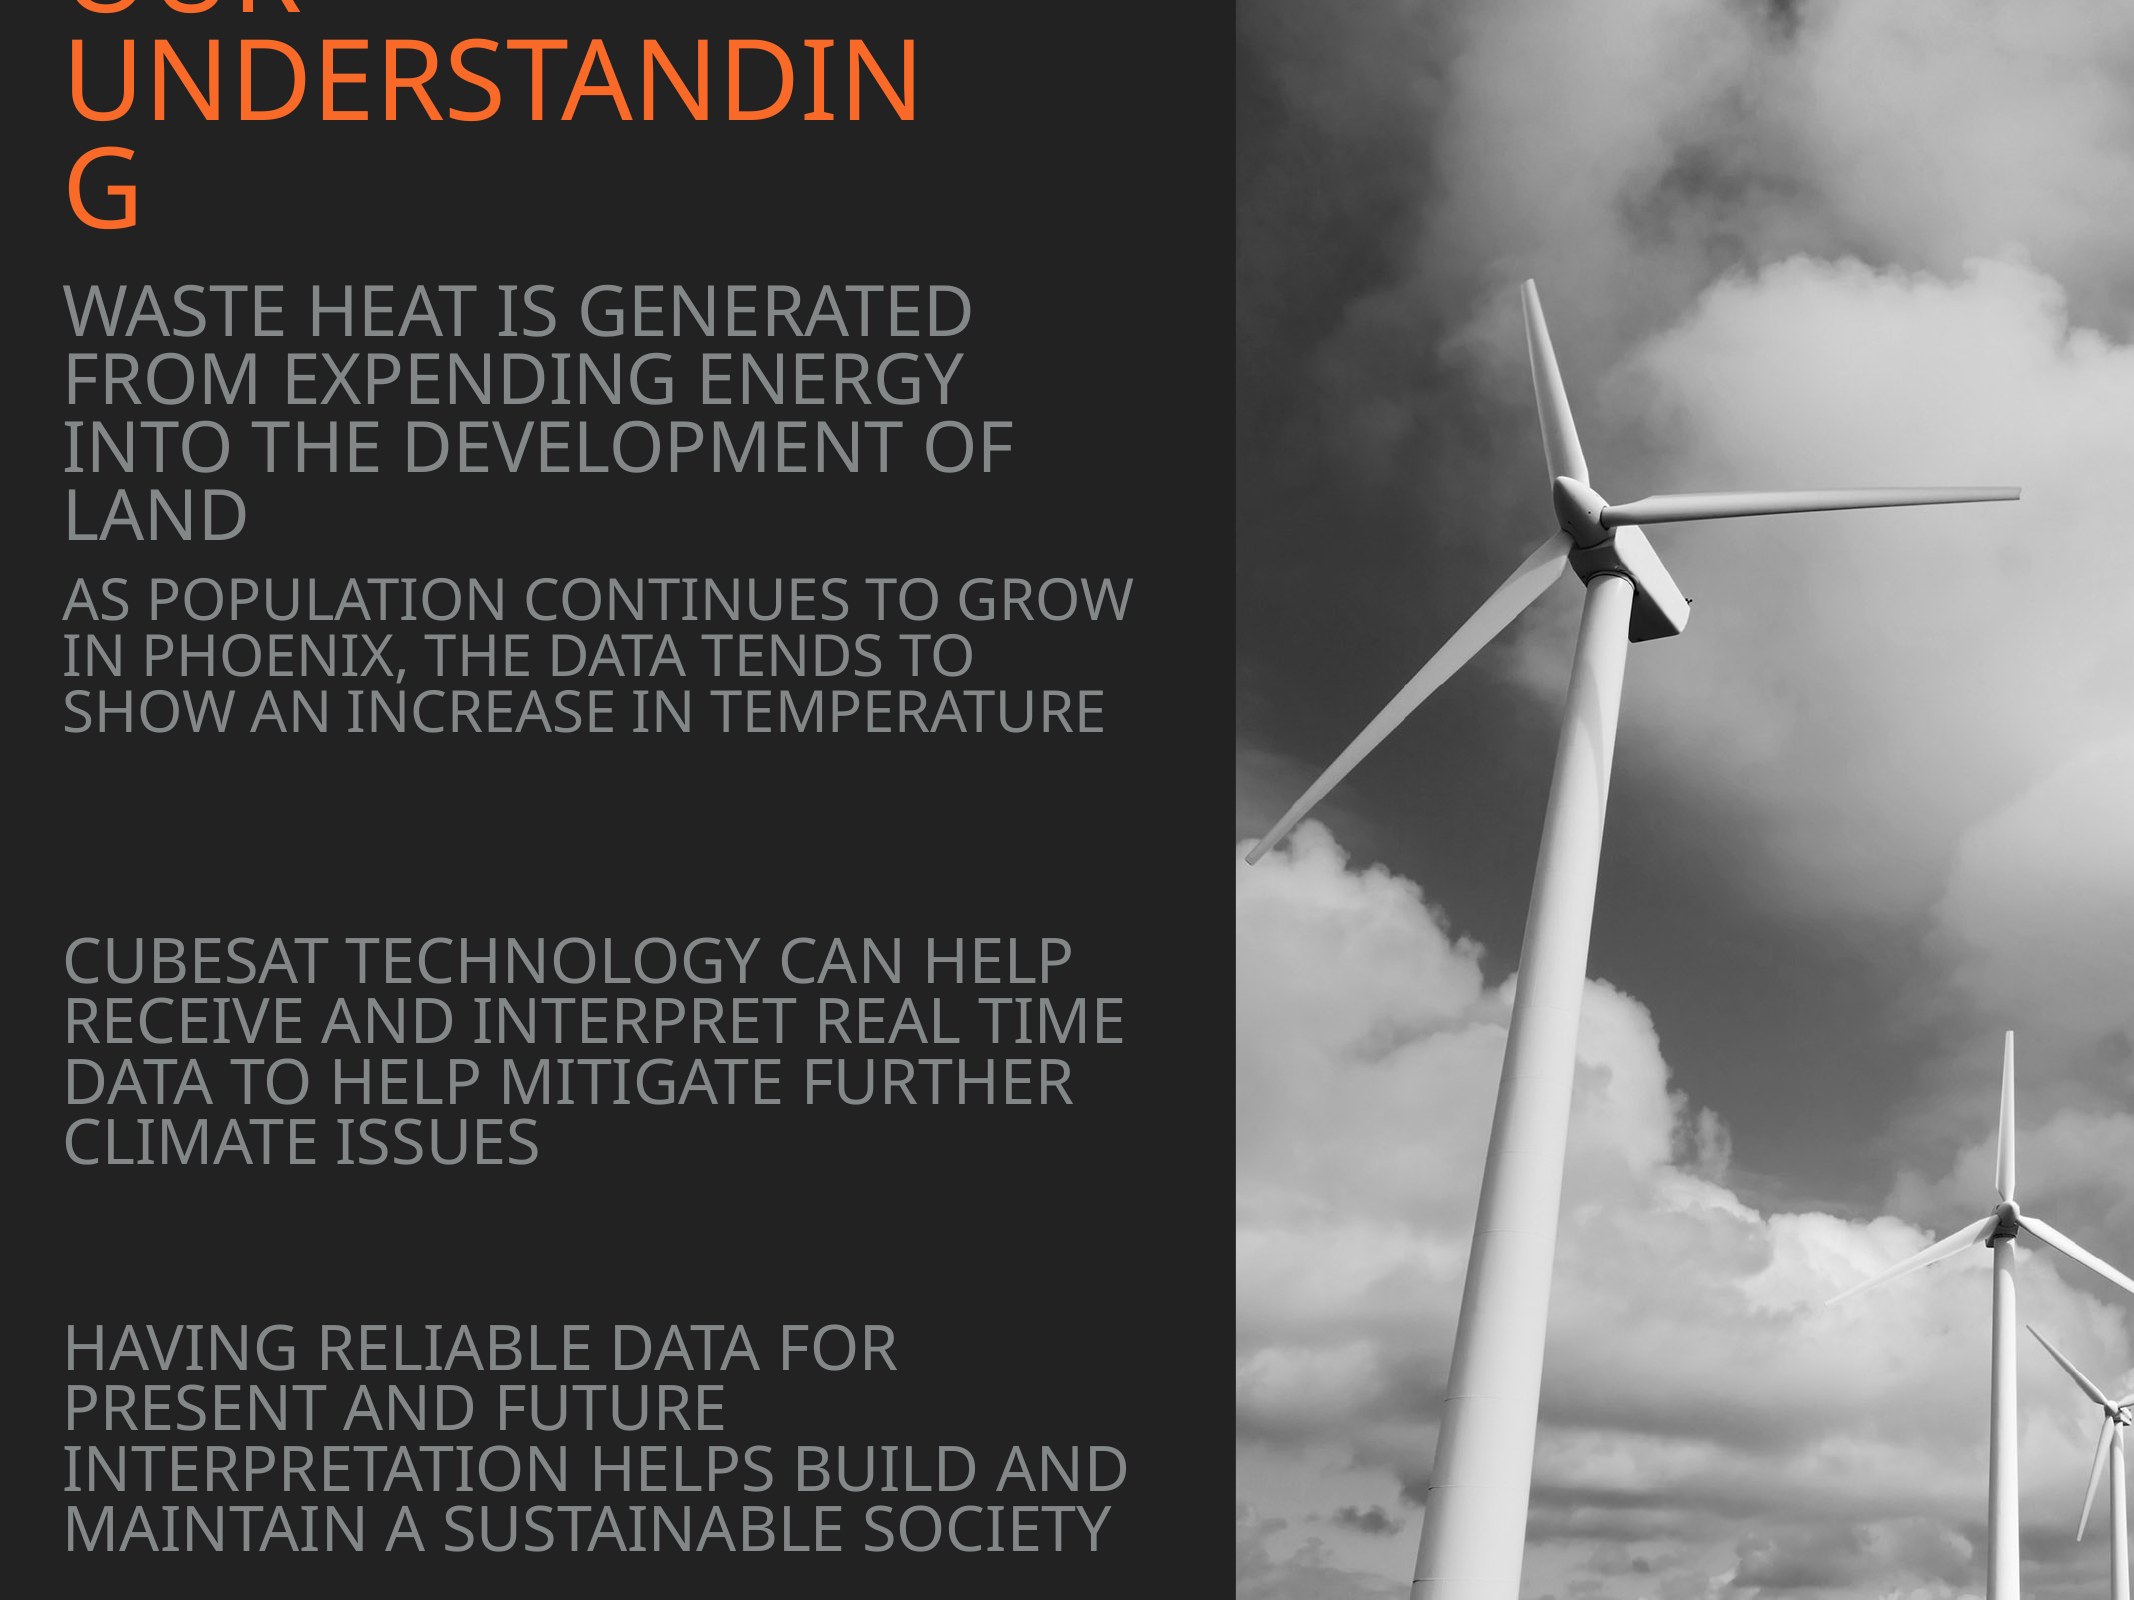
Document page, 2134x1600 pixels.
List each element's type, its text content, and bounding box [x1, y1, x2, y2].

text_box Cubesat technology can help receive and interpret real time data to help mitigate further climate issues [54, 926, 1155, 1191]
text_box Having reliable data for present and future interpretation helps build and maintain a sustainable society [54, 1313, 1155, 1577]
list Furthering our understanding [53, 0, 955, 259]
title Waste heat is generated from expending energy into the development of land [53, 273, 1155, 446]
text_box As population continues to grow in phoenix, the data tends to show an increase in temperature [54, 568, 1155, 804]
picture [1235, 0, 2134, 1600]
